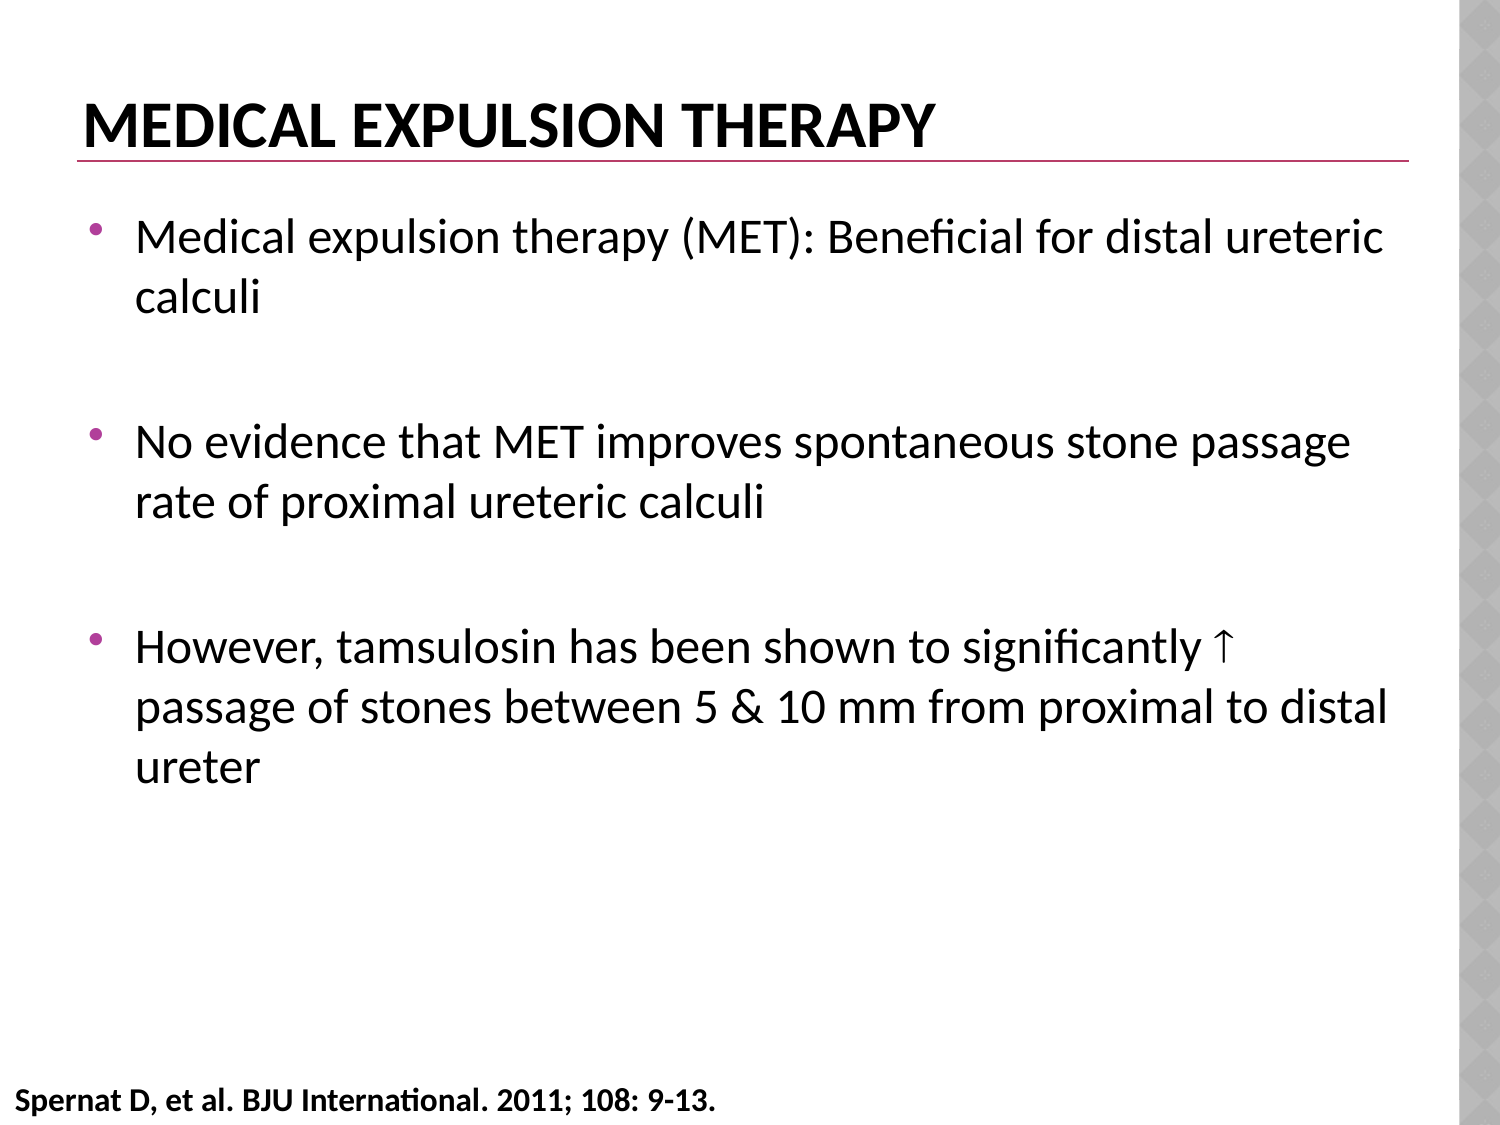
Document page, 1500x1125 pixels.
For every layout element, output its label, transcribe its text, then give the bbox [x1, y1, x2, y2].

text_box Spernat D, et al. BJU International. 2011; 108: 9-13. [0, 1067, 1462, 1125]
title MEDICAL EXPULSION THERAPY [75, 52, 1412, 161]
list Medical expulsion therapy (MET): Beneficial for distal ureteric calculi No evidence that MET improves spontaneous stone passage rate of proximal ureteric calculi However, tamsulosin has been shown to significantly  passage of stones between 5 & 10 mm from proximal to distal ureter [75, 196, 1412, 1059]
